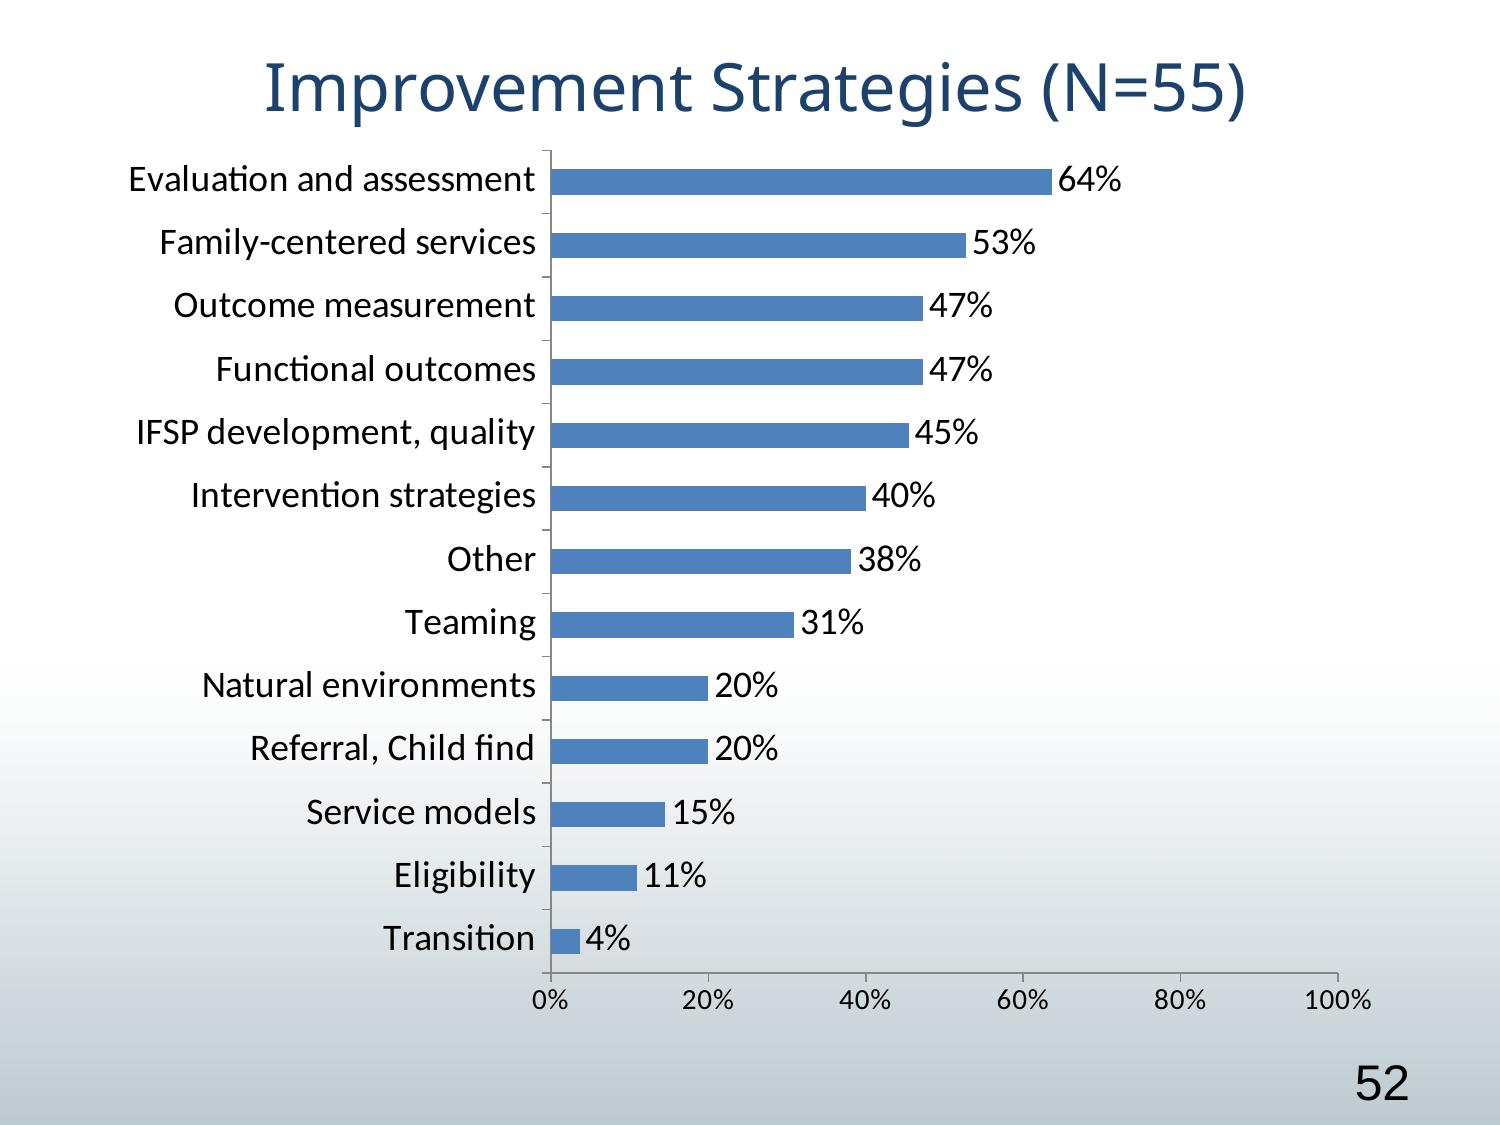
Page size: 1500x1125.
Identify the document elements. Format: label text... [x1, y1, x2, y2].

slide_number 52 [1074, 1042, 1425, 1103]
chart [62, 99, 1413, 1063]
title Improvement Strategies (N=55) [37, 37, 1475, 163]
picture [0, 0, 1500, 1125]
